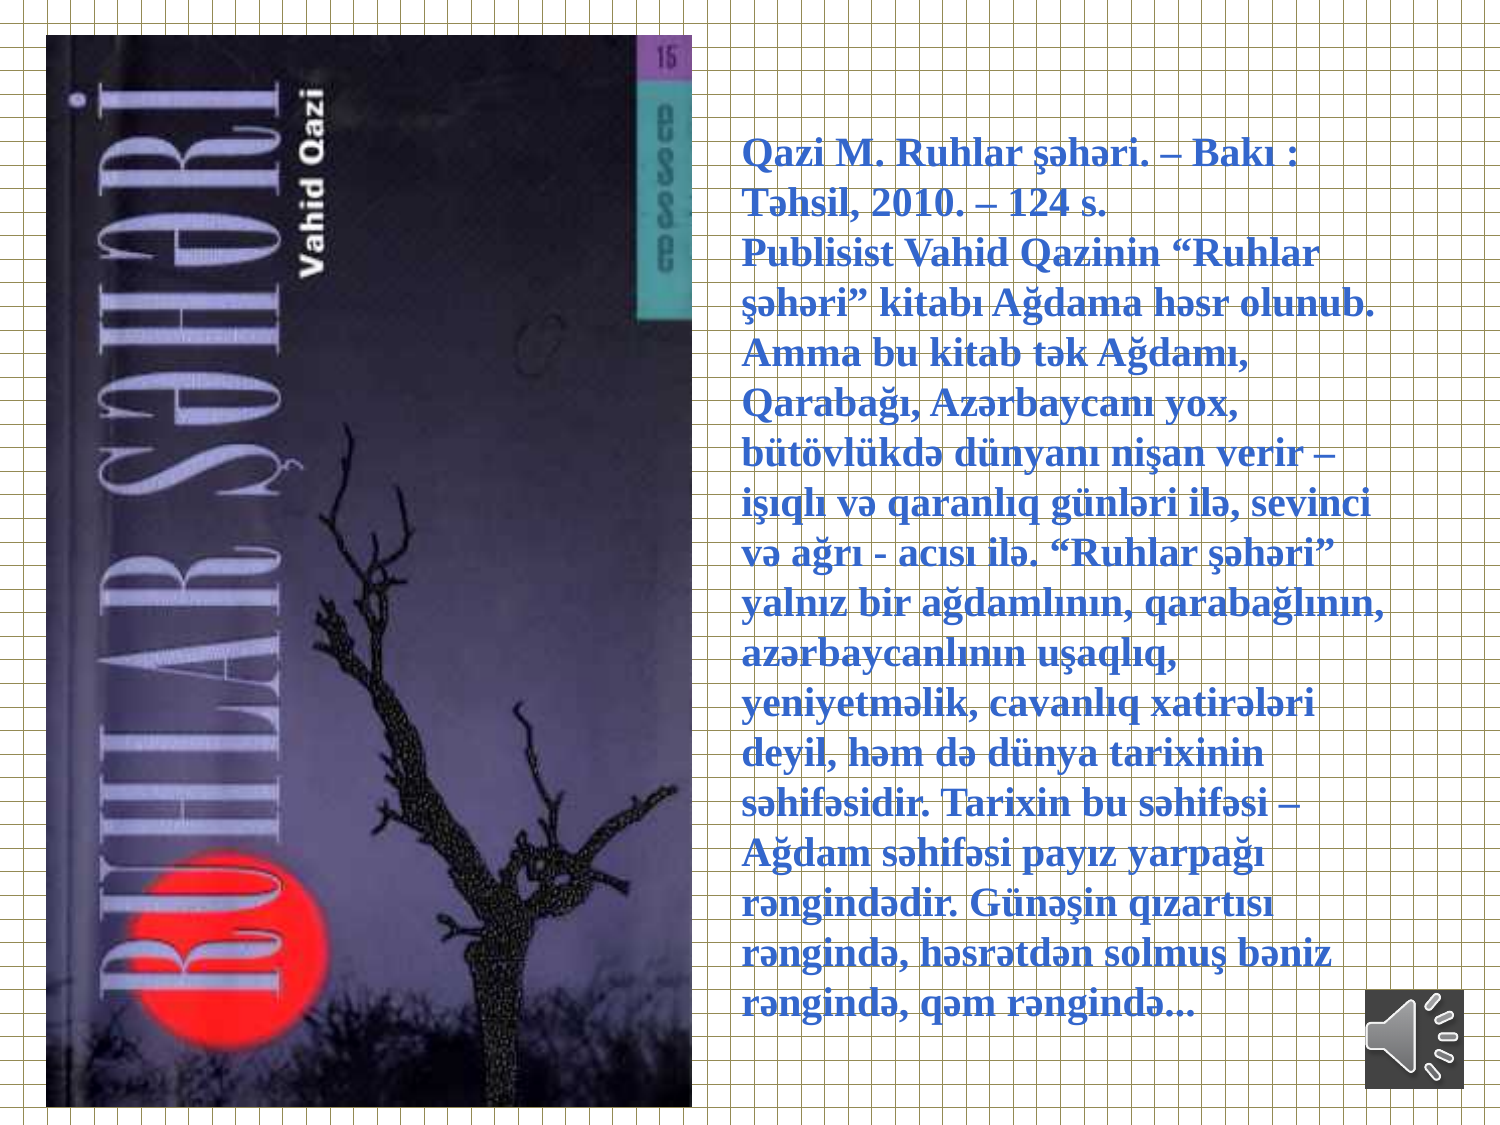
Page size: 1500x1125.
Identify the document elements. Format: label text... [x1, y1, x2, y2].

picture [46, 34, 692, 1107]
picture [1364, 989, 1465, 1090]
text_box Qazi M. Ruhlar şəhəri. – Bakı : Təhsil, 2010. – 124 s. Publisist Vahid Qazinin “Ruhlar şəhəri” kitabı Ağdama həsr olunub. Amma bu kitab tək Ağdamı, Qarabağı, Azərbaycanı yox, bütövlükdə dünyanı nişan verir – işıqlı və qaranlıq günləri ilə, sevinci və ağrı - acısı ilə. “Ruhlar şəhəri” yalnız bir ağdamlının, qarabağlının, azərbaycanlının uşaqlıq, yeniyetməlik, cavanlıq xatirələri deyil, həm də dünya tarixinin səhifəsidir. Tarixin bu səhifəsi – Ağdam səhifəsi payız yarpağı rəngindədir. Günəşin qızartısı rəngində, həsrətdən solmuş bəniz rəngində, qəm rəngində... [726, 117, 1430, 1033]
